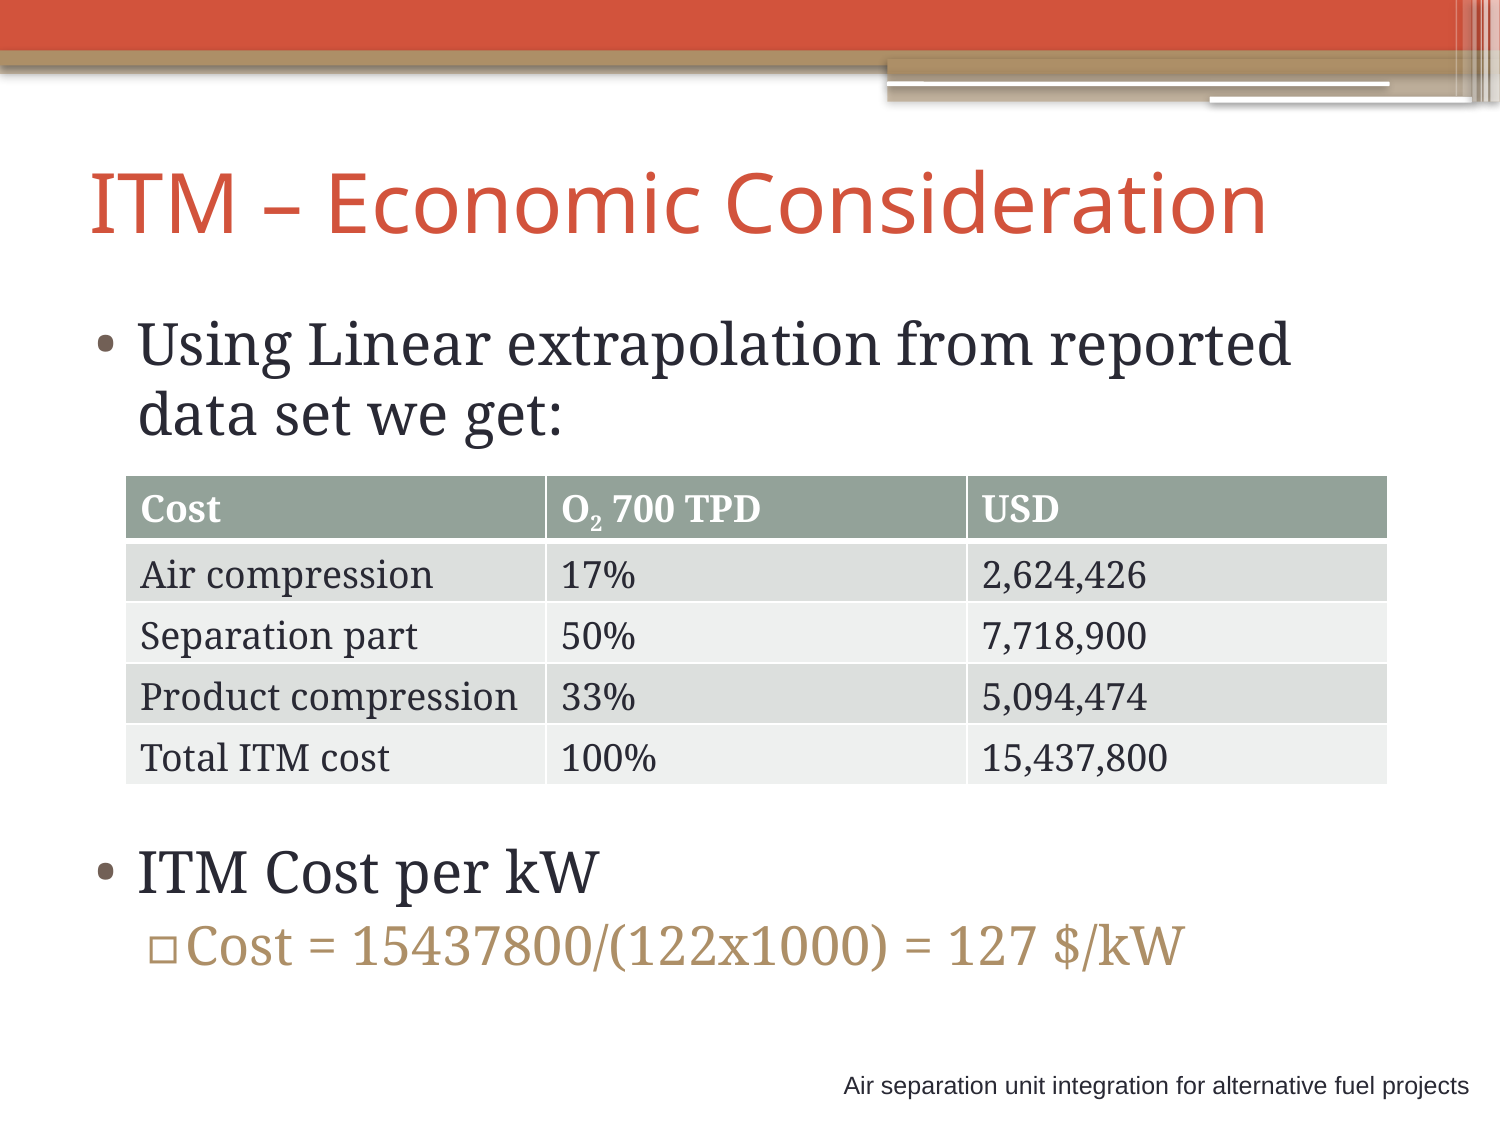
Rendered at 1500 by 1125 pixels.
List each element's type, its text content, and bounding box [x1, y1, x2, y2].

list Using Linear extrapolation from reported data set we get: ITM Cost per kW Cost = 15437800/(122x1000) = 127 $/kW [62, 299, 1413, 1010]
table_header USD [968, 476, 1387, 538]
table_cell 33% [547, 664, 966, 723]
table_header O2 700 TPD [547, 476, 966, 538]
table_cell 7,718,900 [968, 603, 1387, 662]
table_cell 50% [547, 603, 966, 662]
table_cell 5,094,474 [968, 664, 1387, 723]
table_cell Total ITM cost [126, 725, 545, 784]
table_header Cost [126, 476, 545, 538]
table_cell 15,437,800 [968, 725, 1387, 784]
table_cell Air compression [126, 544, 545, 601]
table_cell Product compression [126, 664, 545, 723]
table_cell 17% [547, 544, 966, 601]
table_cell Separation part [126, 603, 545, 662]
table_cell 100% [547, 725, 966, 784]
title ITM – Economic Consideration [75, 112, 1425, 288]
table_cell 2,624,426 [968, 544, 1387, 601]
text_box Air separation unit integration for alternative fuel projects [828, 1062, 1487, 1108]
